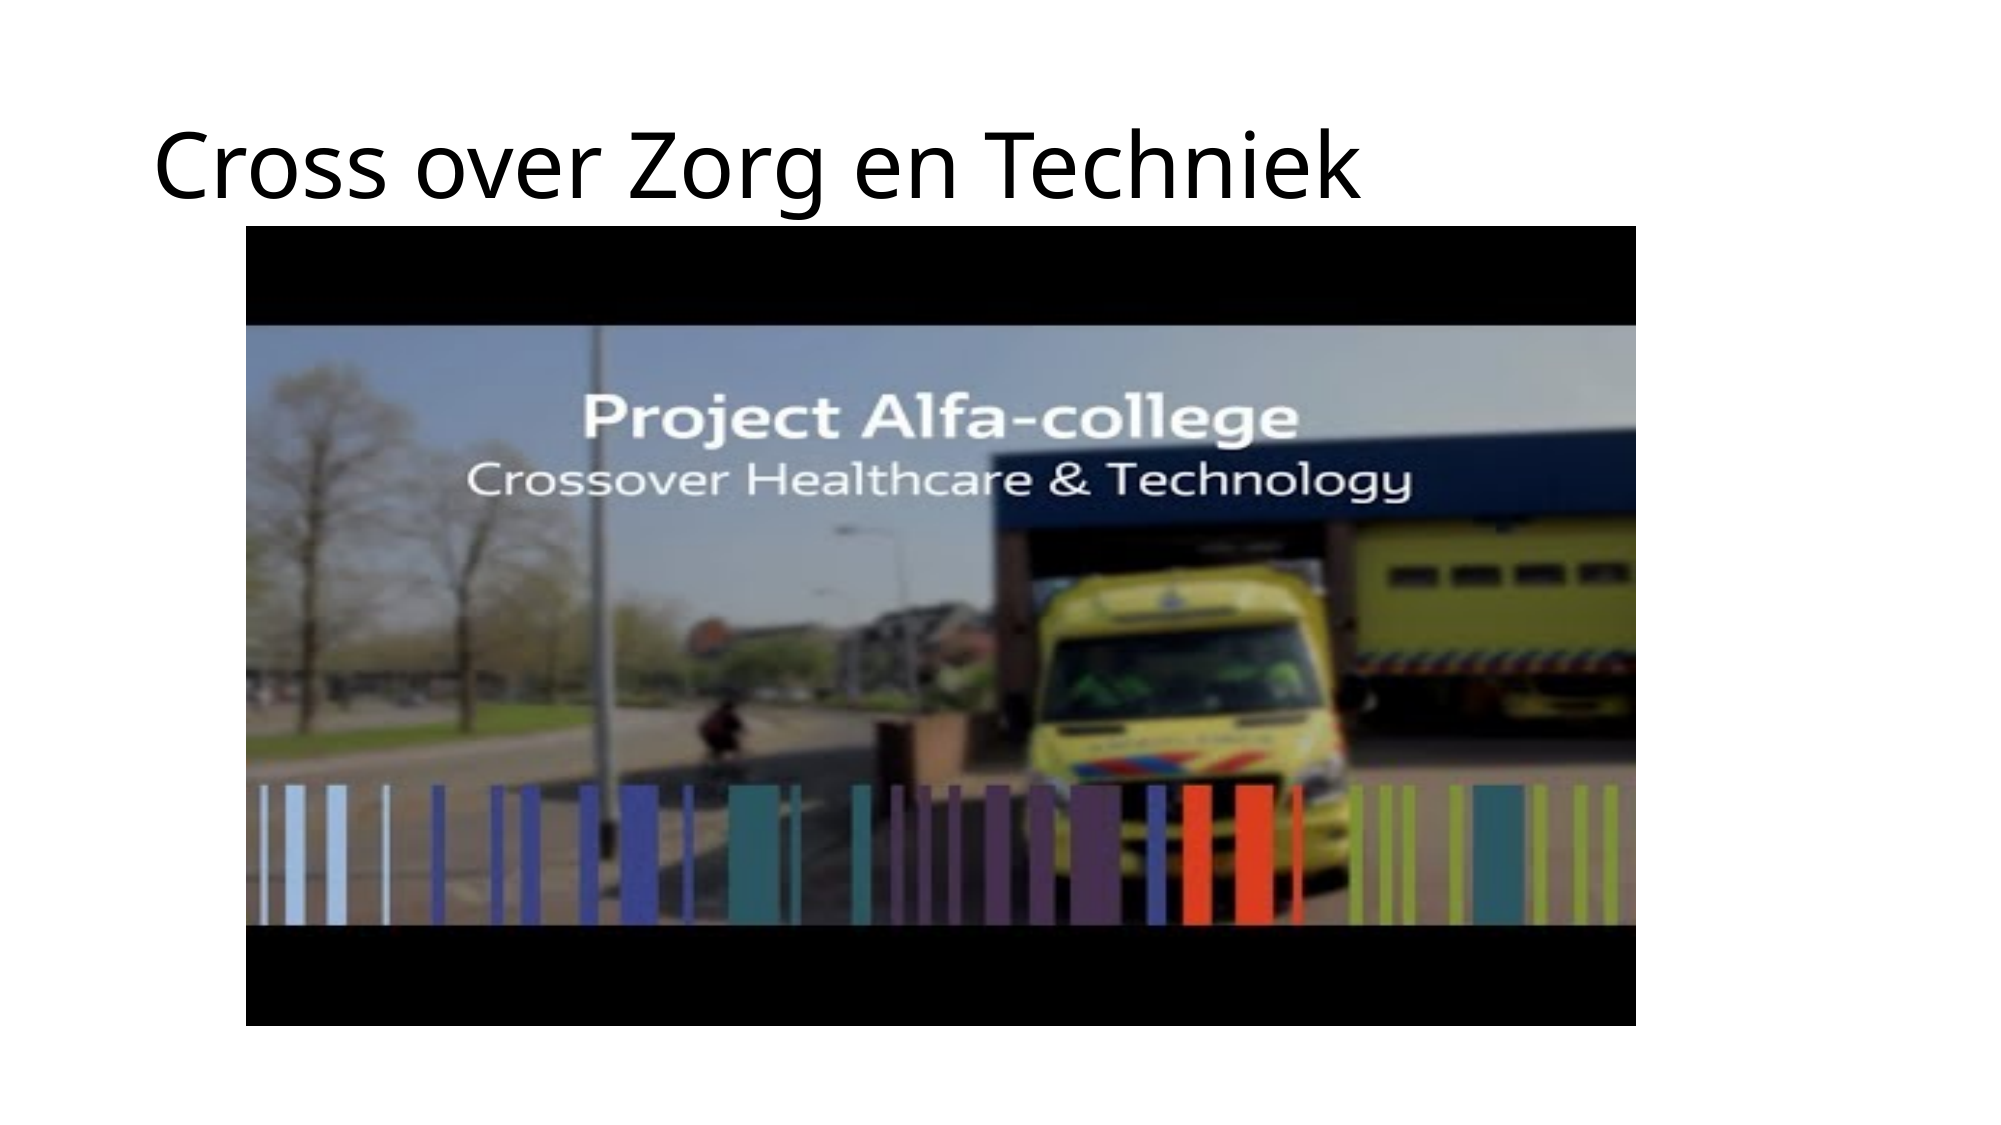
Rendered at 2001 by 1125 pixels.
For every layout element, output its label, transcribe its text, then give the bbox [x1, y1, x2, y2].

title Cross over Zorg en Techniek [137, 59, 1863, 278]
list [245, 225, 1636, 1027]
